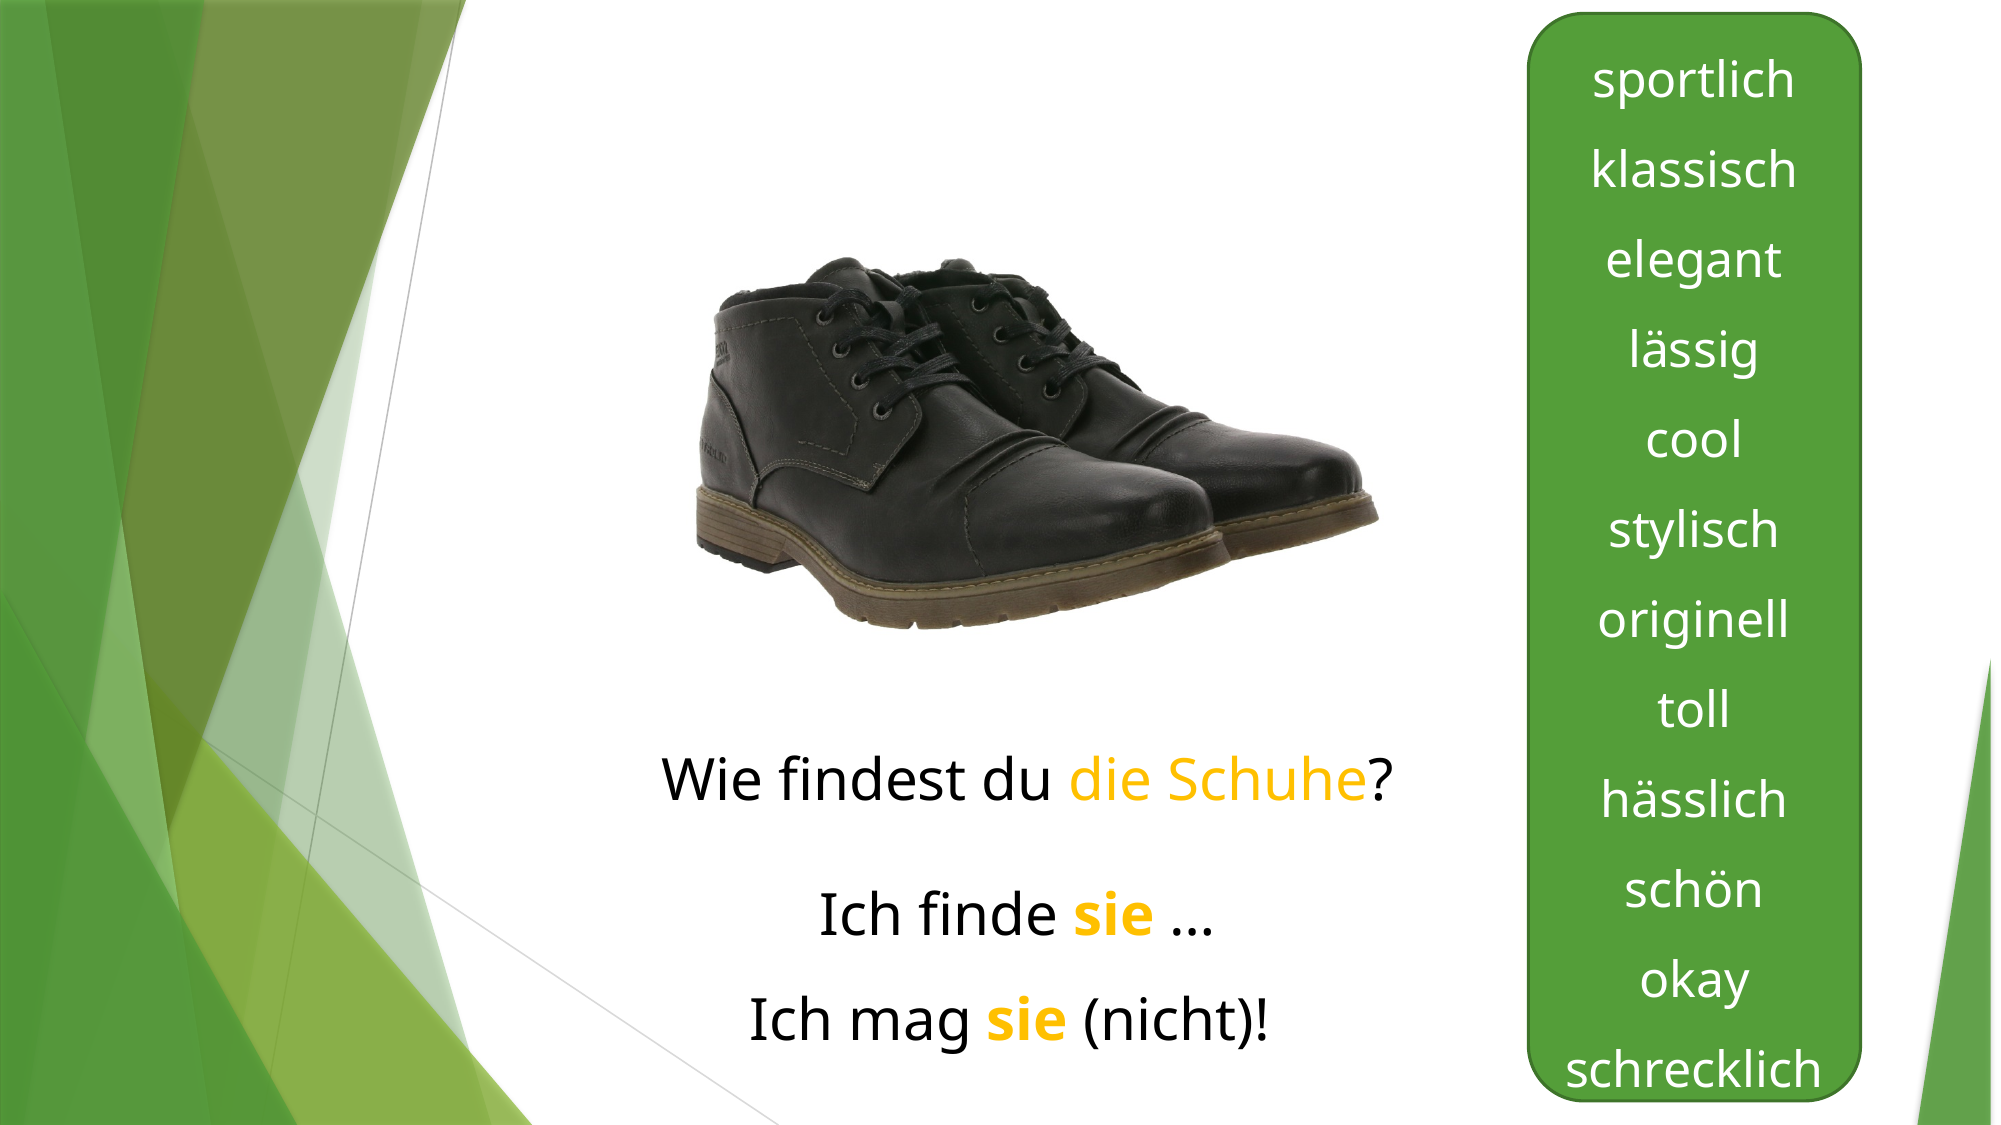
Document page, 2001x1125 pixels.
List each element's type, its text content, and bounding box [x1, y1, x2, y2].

picture [674, 235, 1390, 645]
text_box sportlich klassisch elegant lässig cool stylisch originell toll hässlich schön okay schrecklich [1526, 11, 1863, 1103]
text_box Wie findest du die Schuhe? [646, 734, 1516, 819]
text_box Ich mag sie (nicht)! [610, 974, 1410, 1060]
text_box Ich finde sie … [618, 869, 1418, 955]
